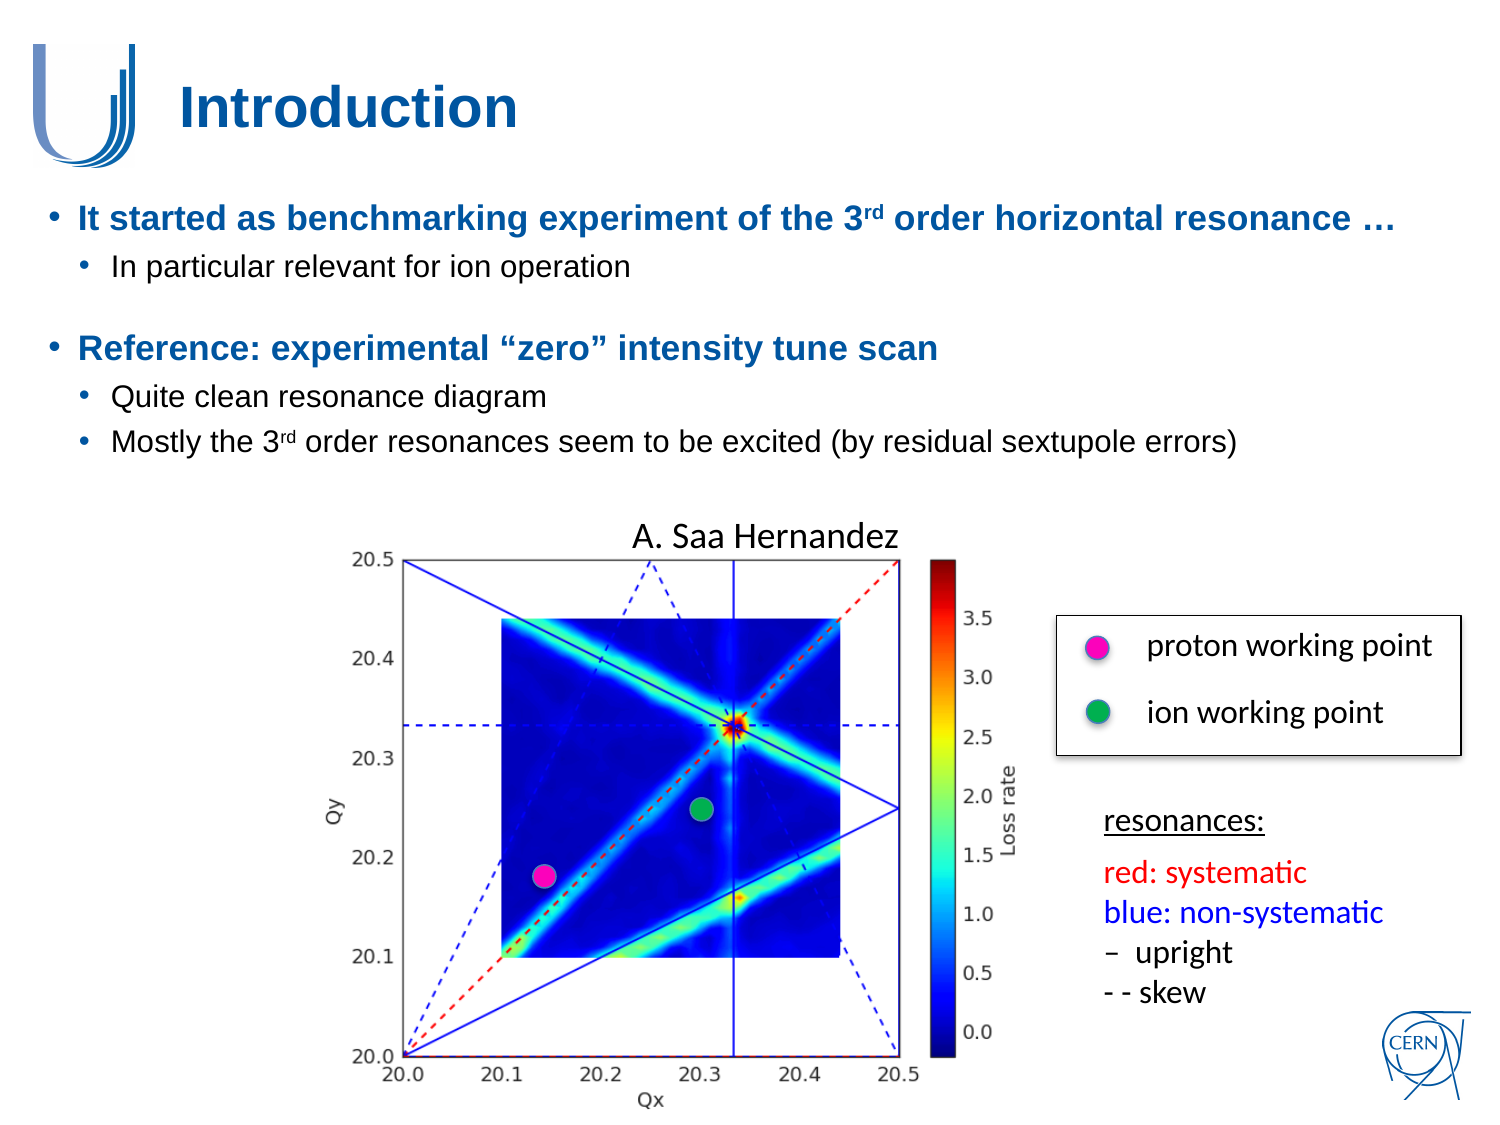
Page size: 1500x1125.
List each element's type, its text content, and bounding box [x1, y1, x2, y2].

picture [1382, 1011, 1471, 1100]
text_box [1085, 699, 1111, 725]
list It started as benchmarking experiment of the 3rd order horizontal resonance … In particular relevant for ion operation Reference: experimental “zero” intensity tune scan Quite clean resonance diagram Mostly the 3rd order resonances seem to be excited (by residual sextupole errors) [33, 187, 1471, 985]
text_box [1056, 615, 1462, 756]
text_box ion working point [1132, 683, 1400, 738]
text_box proton working point [1131, 615, 1449, 671]
text_box [1084, 635, 1110, 661]
picture [33, 44, 135, 168]
picture [316, 543, 1028, 1119]
text_box resonances: red: systematic blue: non-systematic – upright - - skew [1088, 790, 1399, 1018]
title Introduction [164, 61, 1471, 185]
text_box A. Saa Hernandez [617, 503, 915, 542]
